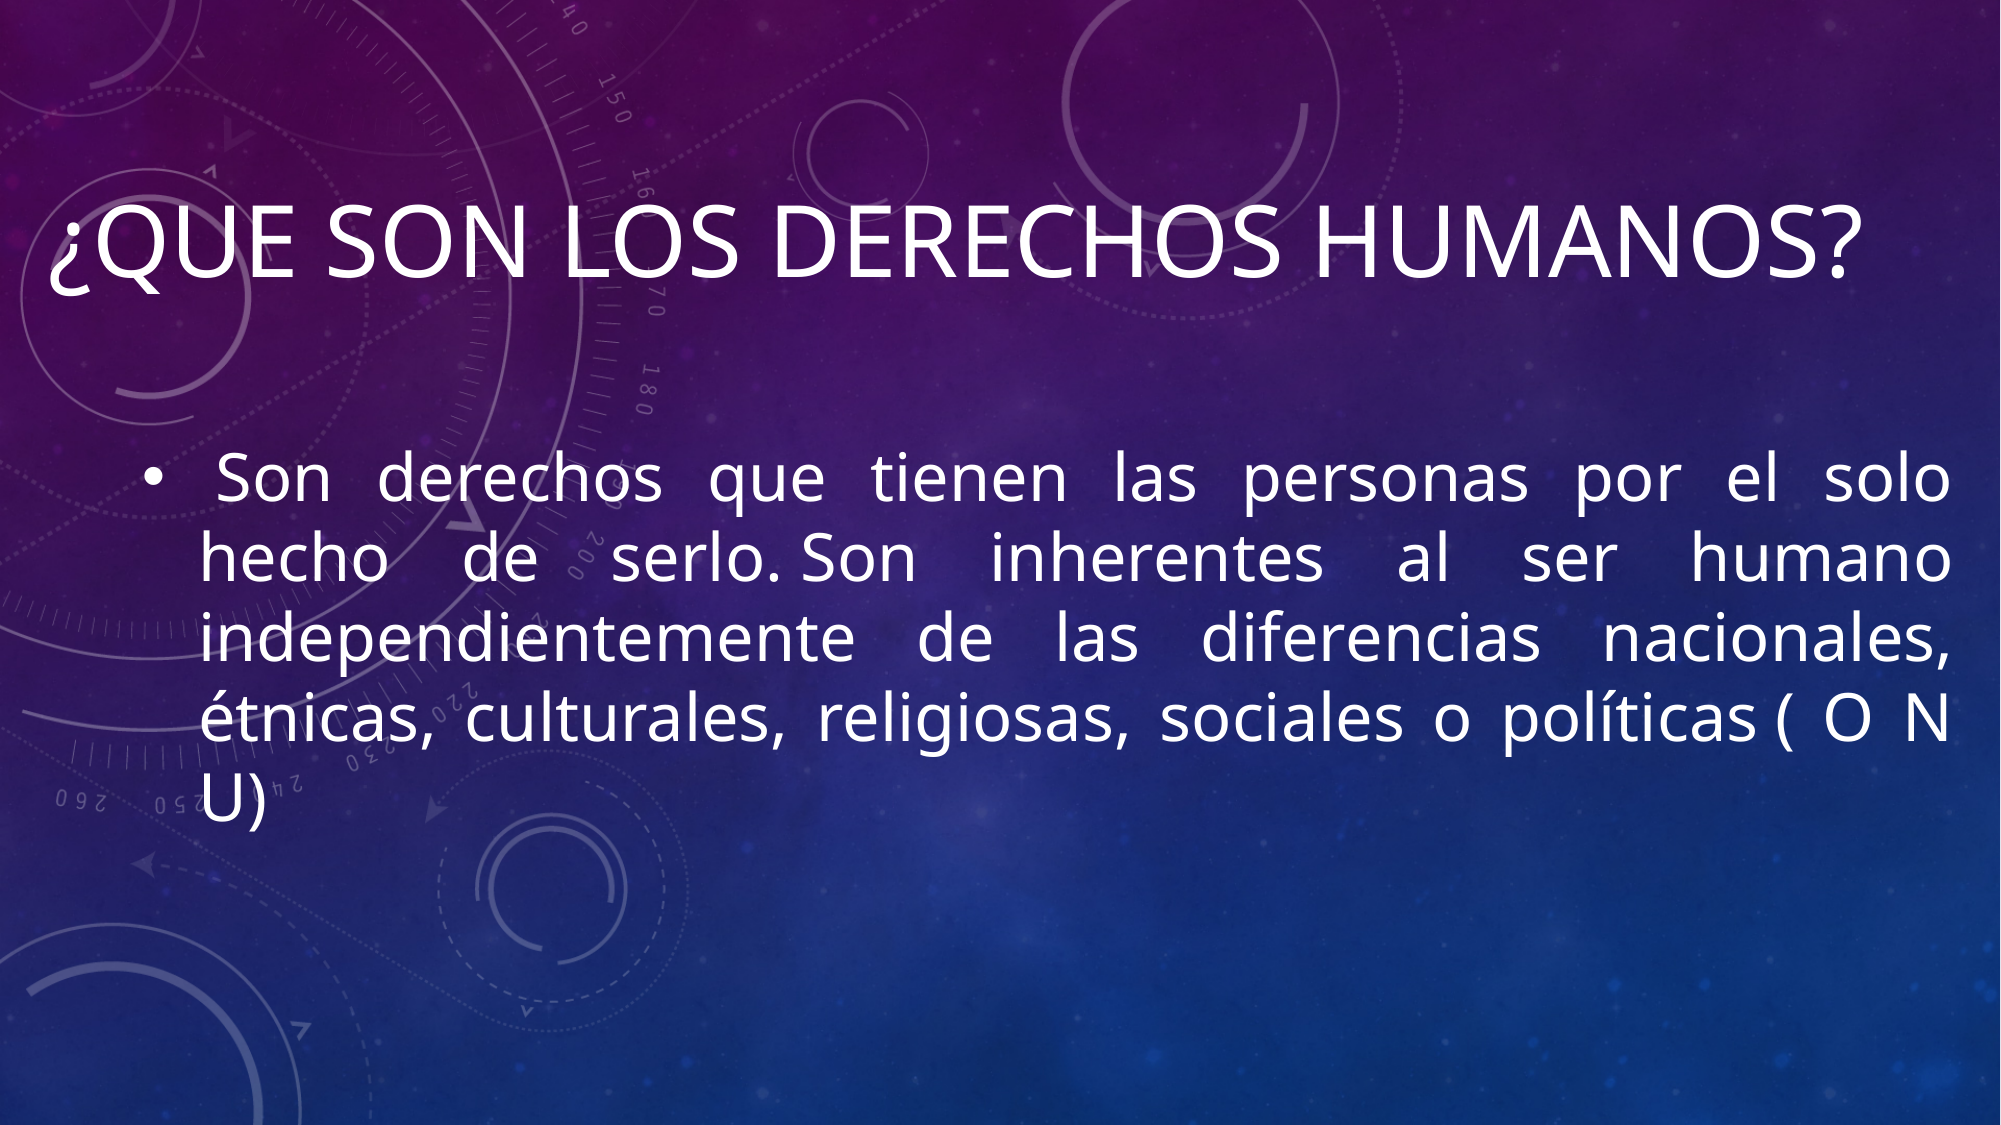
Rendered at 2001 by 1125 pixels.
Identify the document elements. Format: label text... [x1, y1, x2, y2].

text_box Son derechos que tienen las personas por el solo hecho de serlo. Son inherentes al ser humano independientemente de las diferencias nacionales, étnicas, culturales, religiosas, sociales o políticas ( O N U) [126, 427, 1971, 888]
picture [0, 0, 2001, 1125]
title ¿Que son los Derechos Humanos? [0, 0, 1881, 451]
